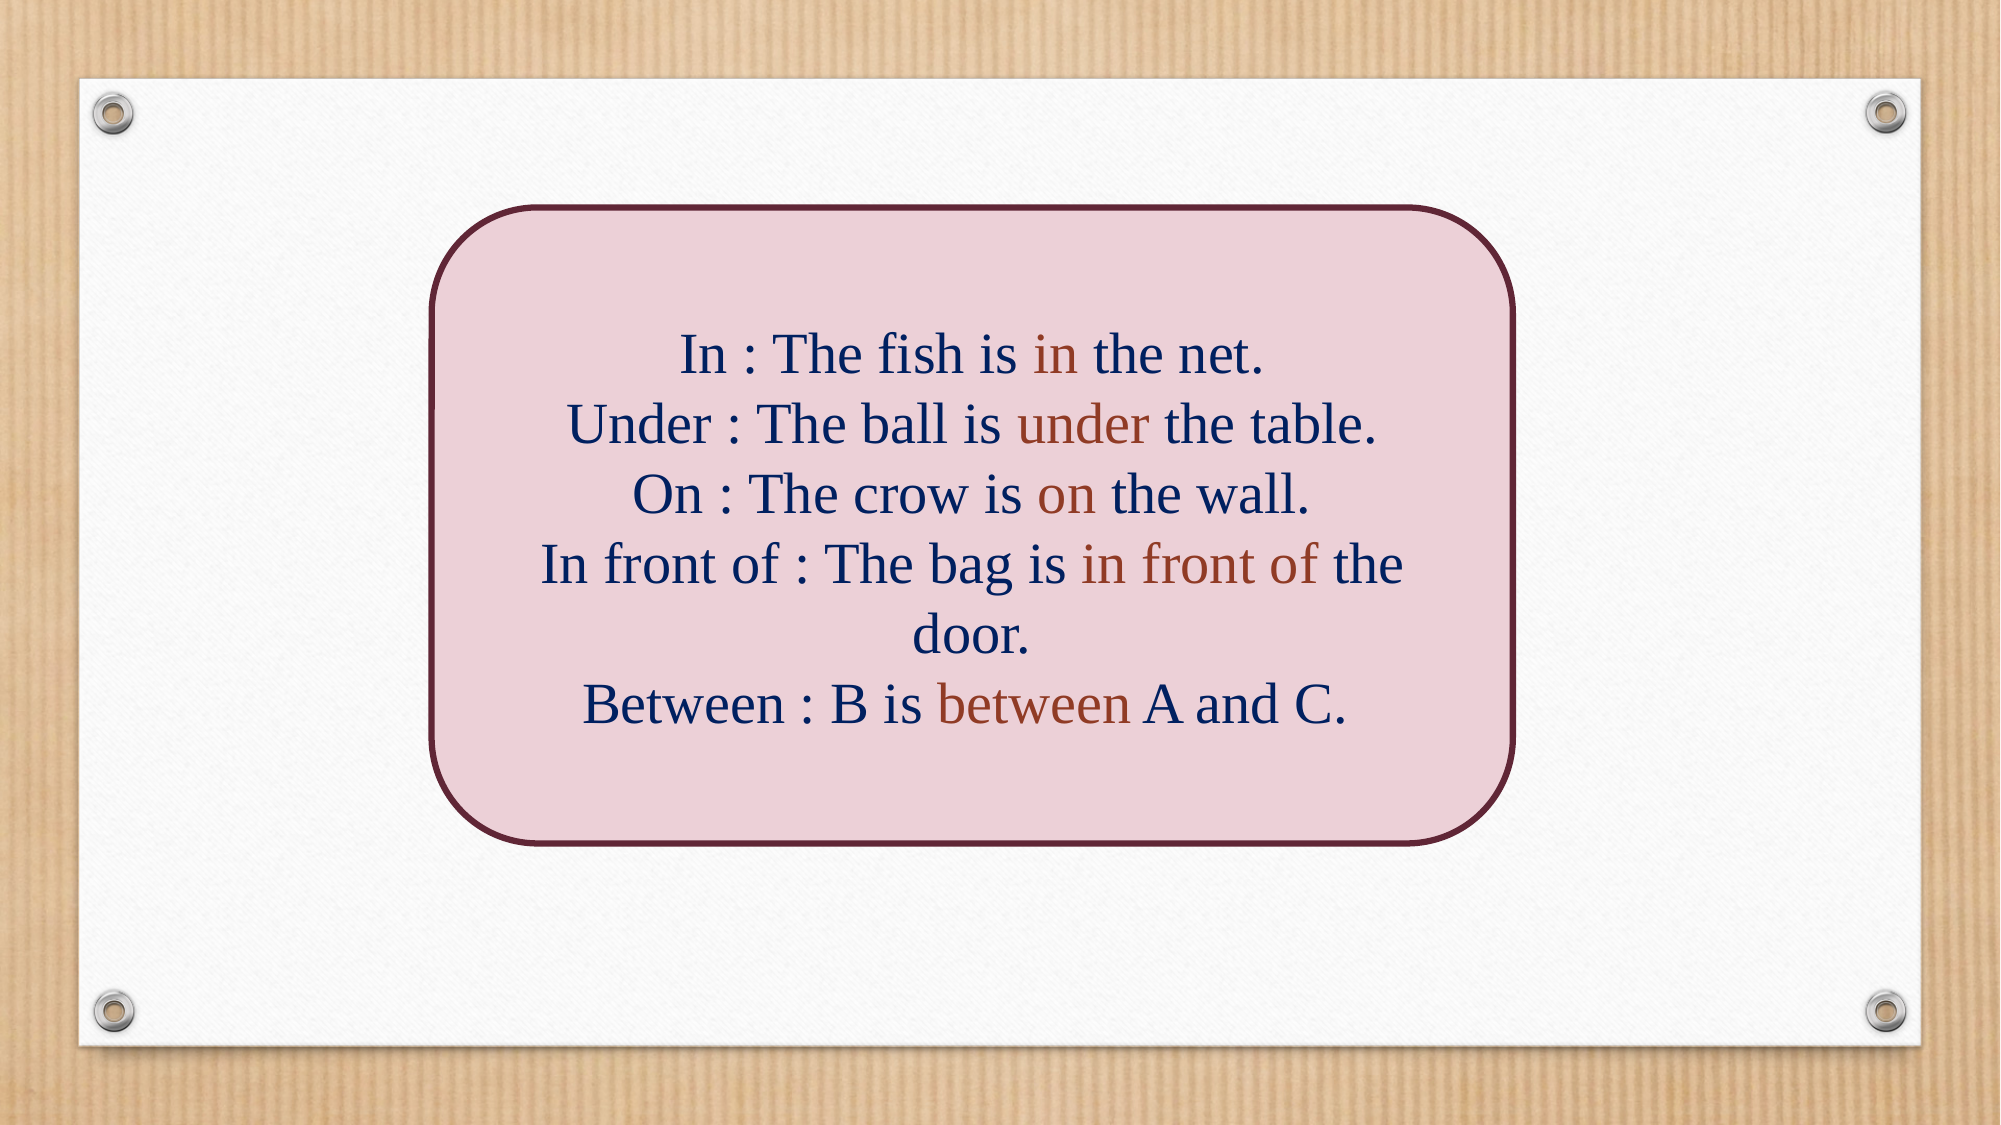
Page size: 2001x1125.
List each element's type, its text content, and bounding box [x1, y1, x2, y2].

text_box In : The fish is in the net. Under : The ball is under the table. On : The crow is on the wall. In front of : The bag is in front of the door. Between : B is between A and C. [430, 206, 1515, 845]
picture [0, 0, 2001, 1125]
